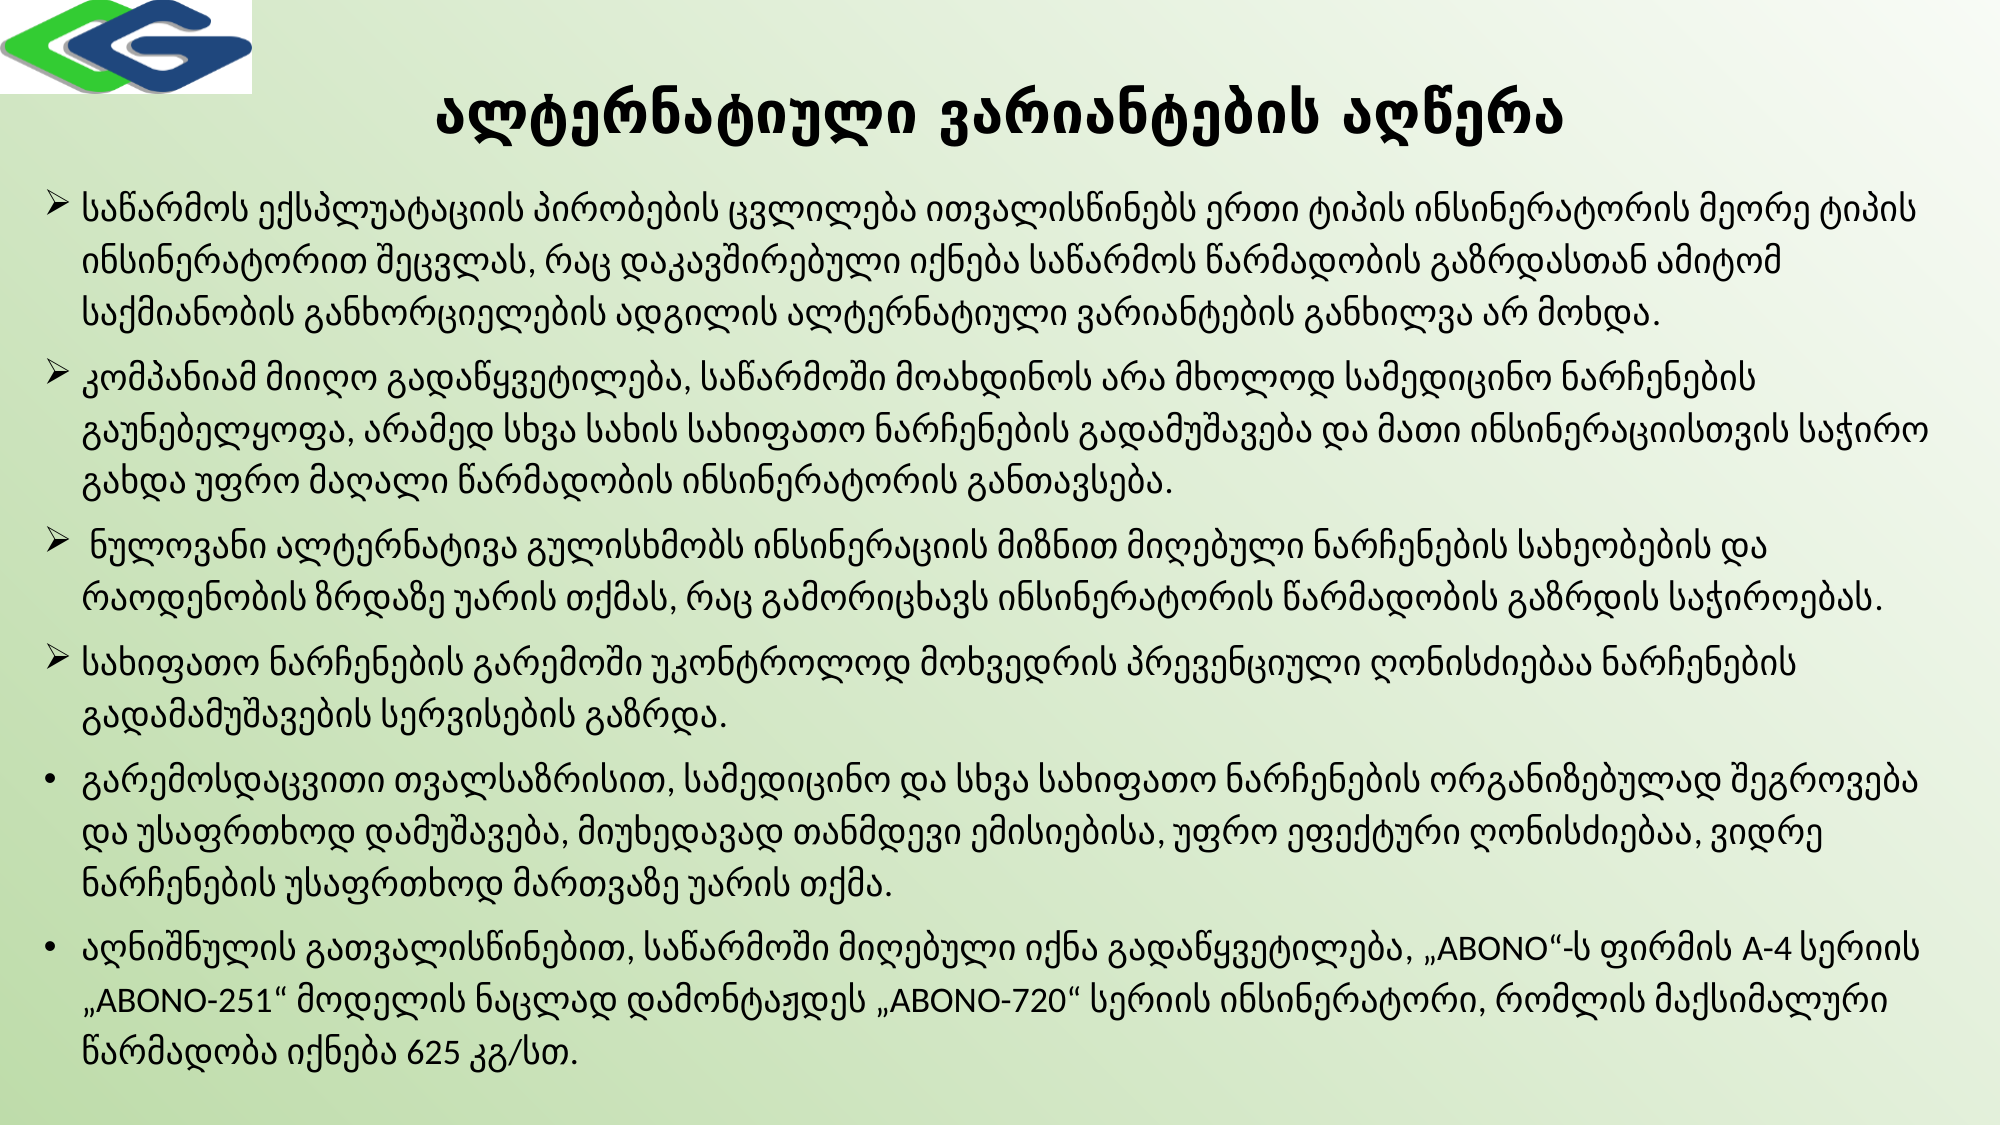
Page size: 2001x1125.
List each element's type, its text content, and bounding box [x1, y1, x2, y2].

picture [0, 0, 252, 94]
title ალტერნატიული ვარიანტების აღწერა [137, 59, 1863, 169]
list საწარმოს ექსპლუატაციის პირობების ცვლილება ითვალისწინებს ერთი ტიპის ინსინერატორის მეორე ტიპის ინსინერატორით შეცვლას, რაც დაკავშირებული იქნება საწარმოს წარმადობის გაზრდასთან ამიტომ საქმიანობის განხორციელების ადგილის ალტერნატიული ვარიანტების განხილვა არ მოხდა. კომპანიამ მიიღო გადაწყვეტილება, საწარმოში მოახდინოს არა მხოლოდ სამედიცინო ნარჩენების გაუნებელყოფა, არამედ სხვა სახის სახიფათო ნარჩენების გადამუშავება და მათი ინსინერაციისთვის საჭირო გახდა უფრო მაღალი წარმადობის ინსინერატორის განთავსება. ნულოვანი ალტერნატივა გულისხმობს ინსინერაციის მიზნით მიღებული ნარჩენების სახეობების და რაოდენობის ზრდაზე უარის თქმას, რაც გამორიცხავს ინსინერატორის წარმადობის გაზრდის საჭიროებას. სახიფათო ნარჩენების გარემოში უკონტროლოდ მოხვედრის პრევენციული ღონისძიებაა ნარჩენების გადამამუშავების სერვისების გაზრდა. გარემოსდაცვითი თვალსაზრისით, სამედიცინო და სხვა სახიფათო ნარჩენების ორგანიზებულად შეგროვება და უსაფრთხოდ დამუშავება, მიუხედავად თანმდევი ემისიებისა, უფრო ეფექტური ღონისძიებაა, ვიდრე ნარჩენების უსაფრთხოდ მართვაზე უარის თქმა. აღნიშნულის გათვალისწინებით, საწარმოში მიღებული იქნა გადაწყვეტილება, „ABONO“-ს ფირმის A-4 სერიის „ABONO-251“ მოდელის ნაცლად დამონტაჟდეს „ABONO-720“ სერიის ინსინერატორი, რომლის მაქსიმალური წარმადობა იქნება 625 კგ/სთ. [29, 169, 1963, 1102]
